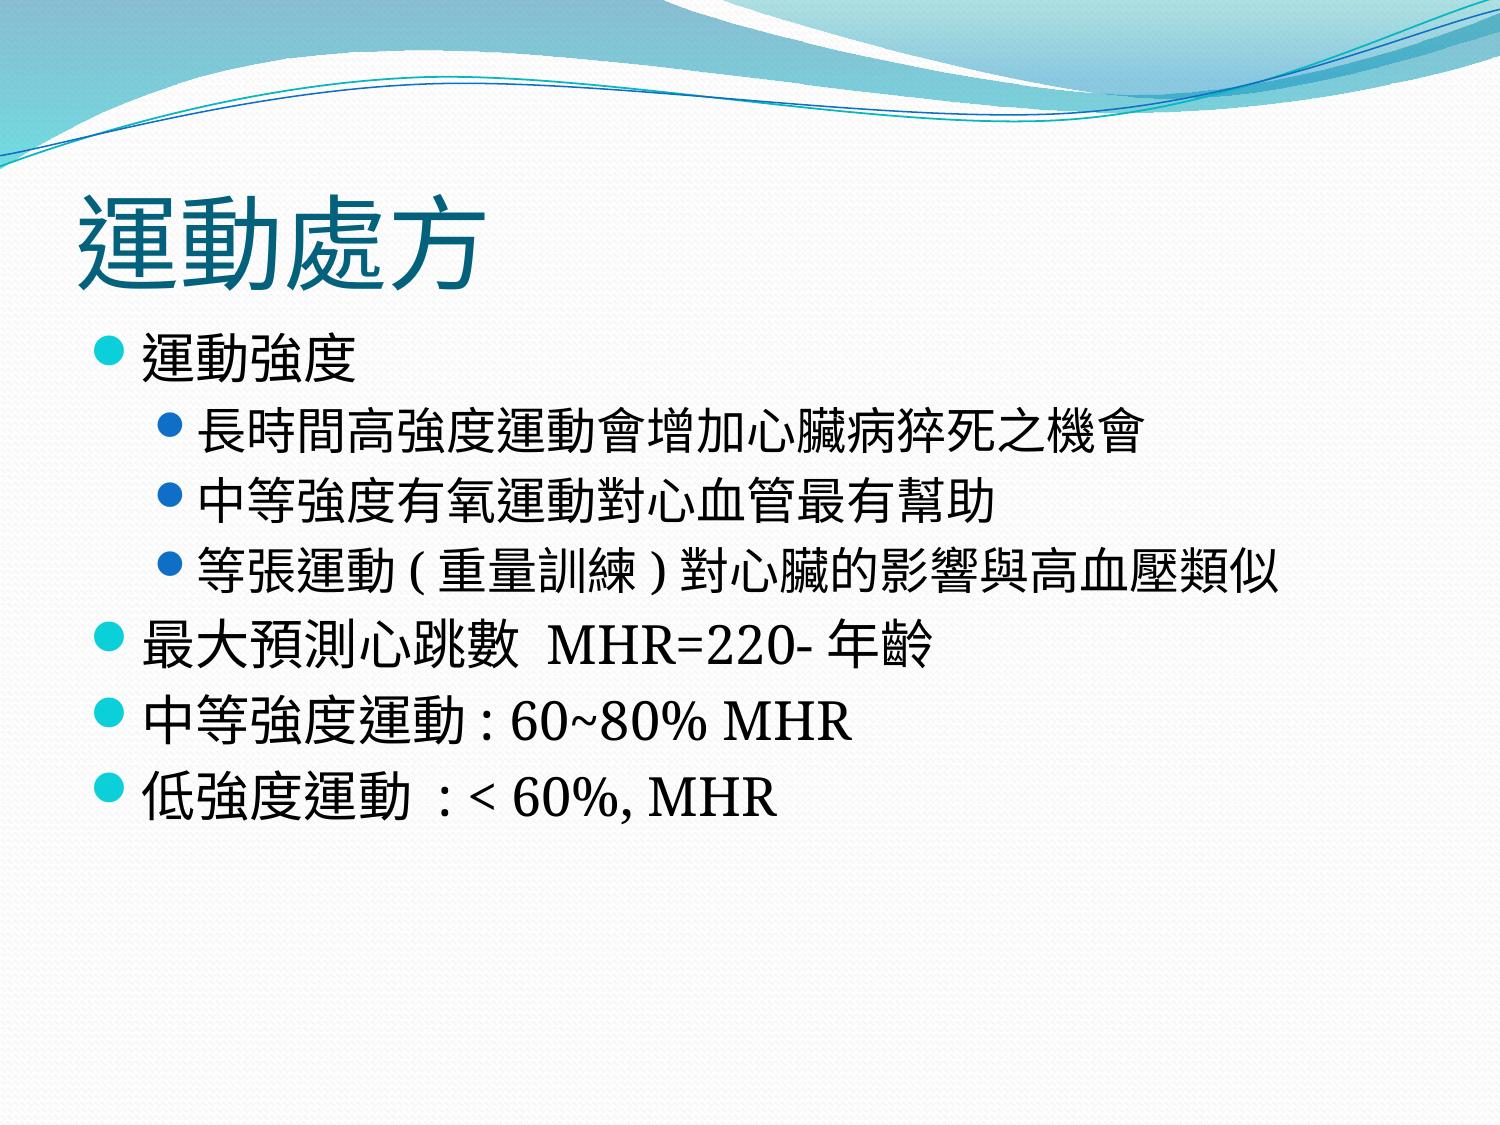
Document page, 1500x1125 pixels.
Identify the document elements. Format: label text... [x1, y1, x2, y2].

list 運動強度 長時間高強度運動會增加心臟病猝死之機會 中等強度有氧運動對心血管最有幫助 等張運動(重量訓練)對心臟的影響與高血壓類似 最大預測心跳數 MHR=220-年齡 中等強度運動: 60~80% MHR 低強度運動 : < 60%, MHR [75, 317, 1425, 1038]
title 運動處方 [75, 115, 1425, 303]
